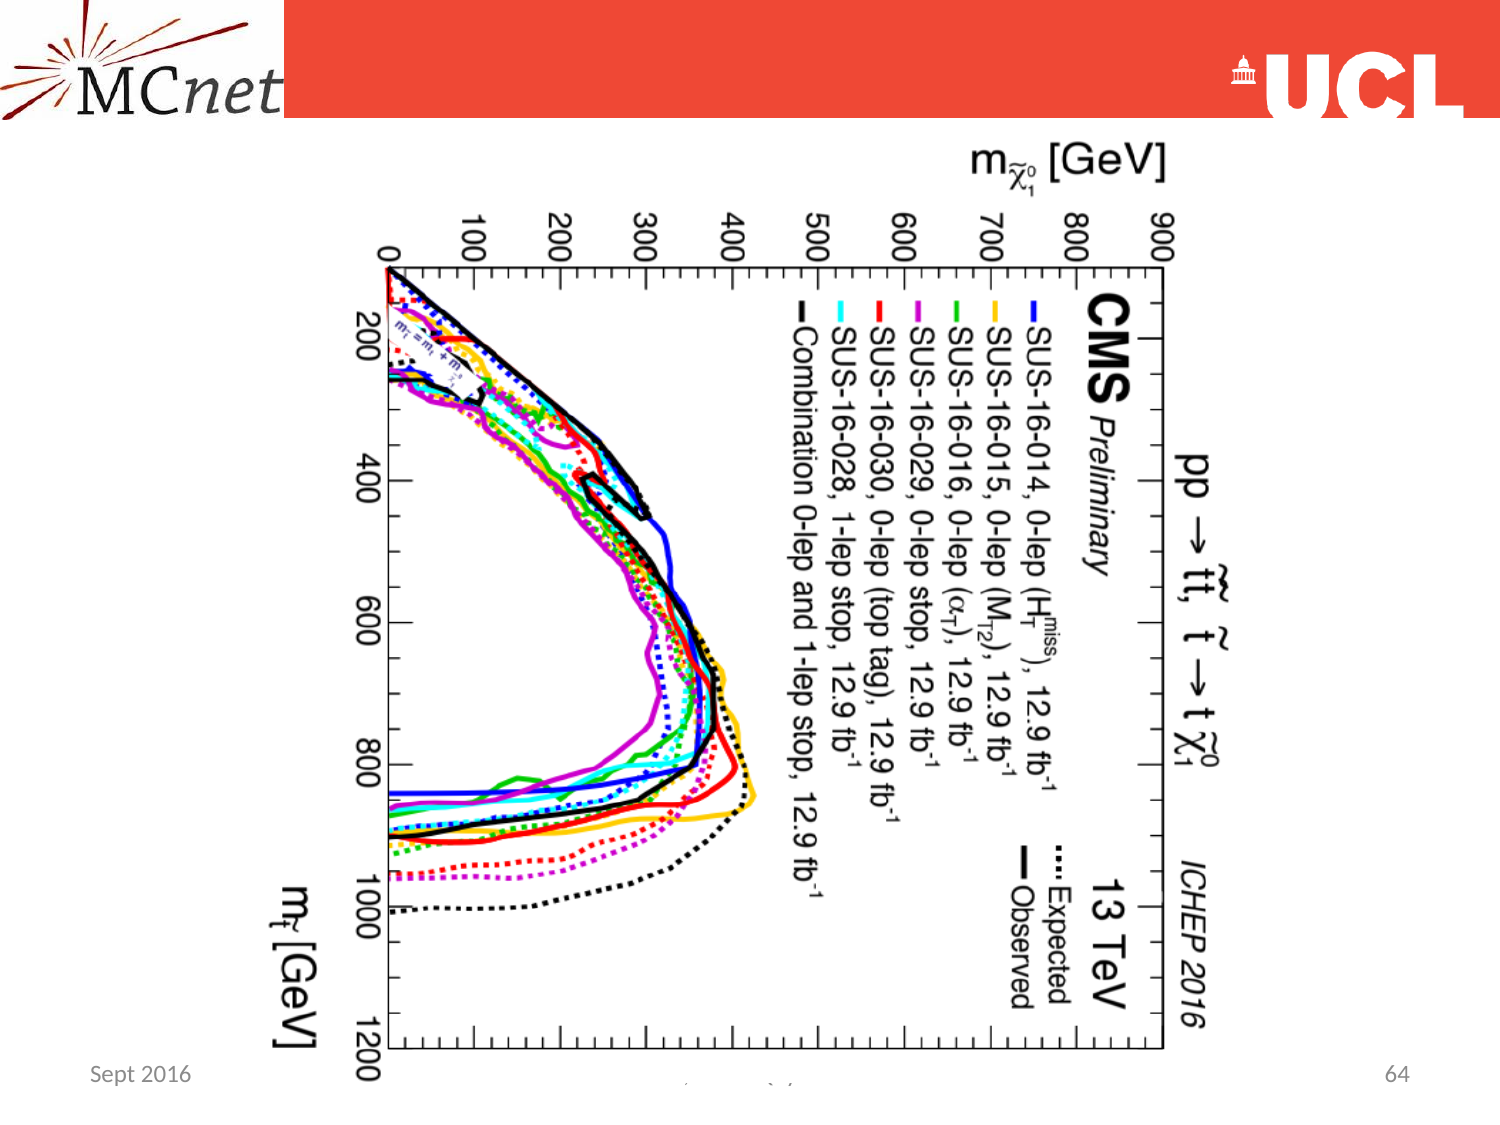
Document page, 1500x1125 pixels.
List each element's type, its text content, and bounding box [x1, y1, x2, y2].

slide_number 64 [1225, 1042, 1425, 1103]
picture [0, 0, 1221, 1103]
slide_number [75, 1042, 265, 1103]
